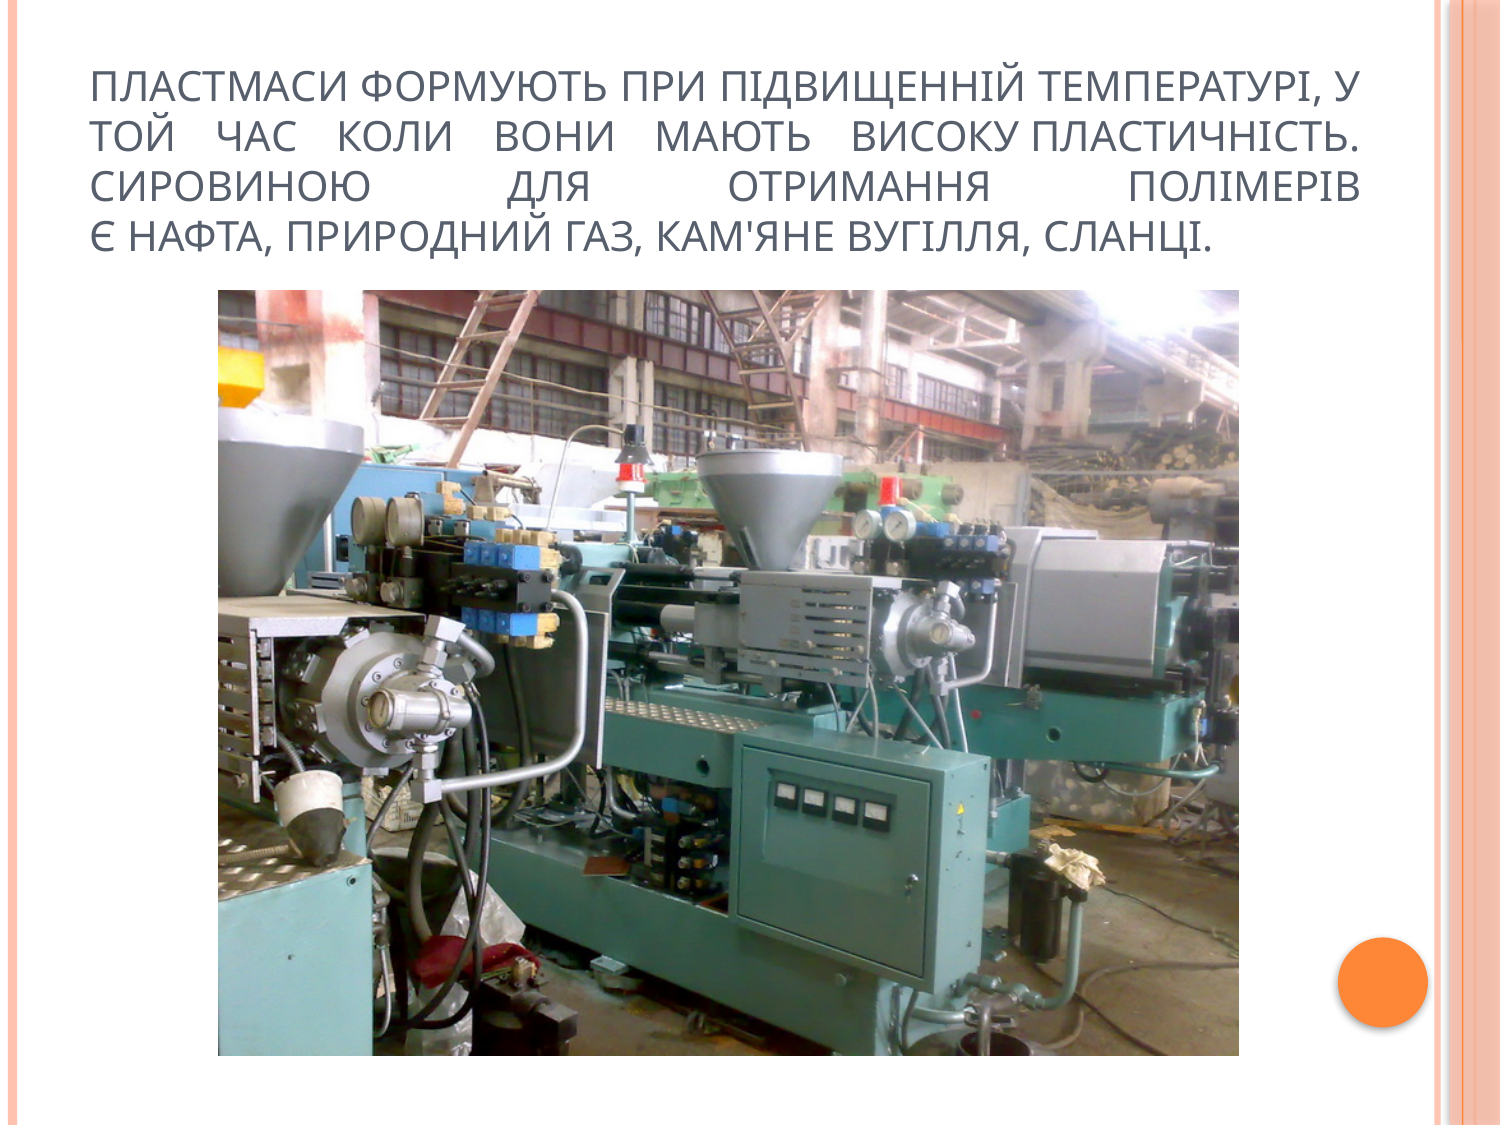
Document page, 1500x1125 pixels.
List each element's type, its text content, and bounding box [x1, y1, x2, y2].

picture [217, 290, 1239, 1057]
title Пластмаси формують при підвищенній температурі, у той час коли вони мають високу пластичність. Сировиною для отримання полімерів є нафта, природний газ, кам'яне вугілля, сланці. [75, 45, 1376, 268]
